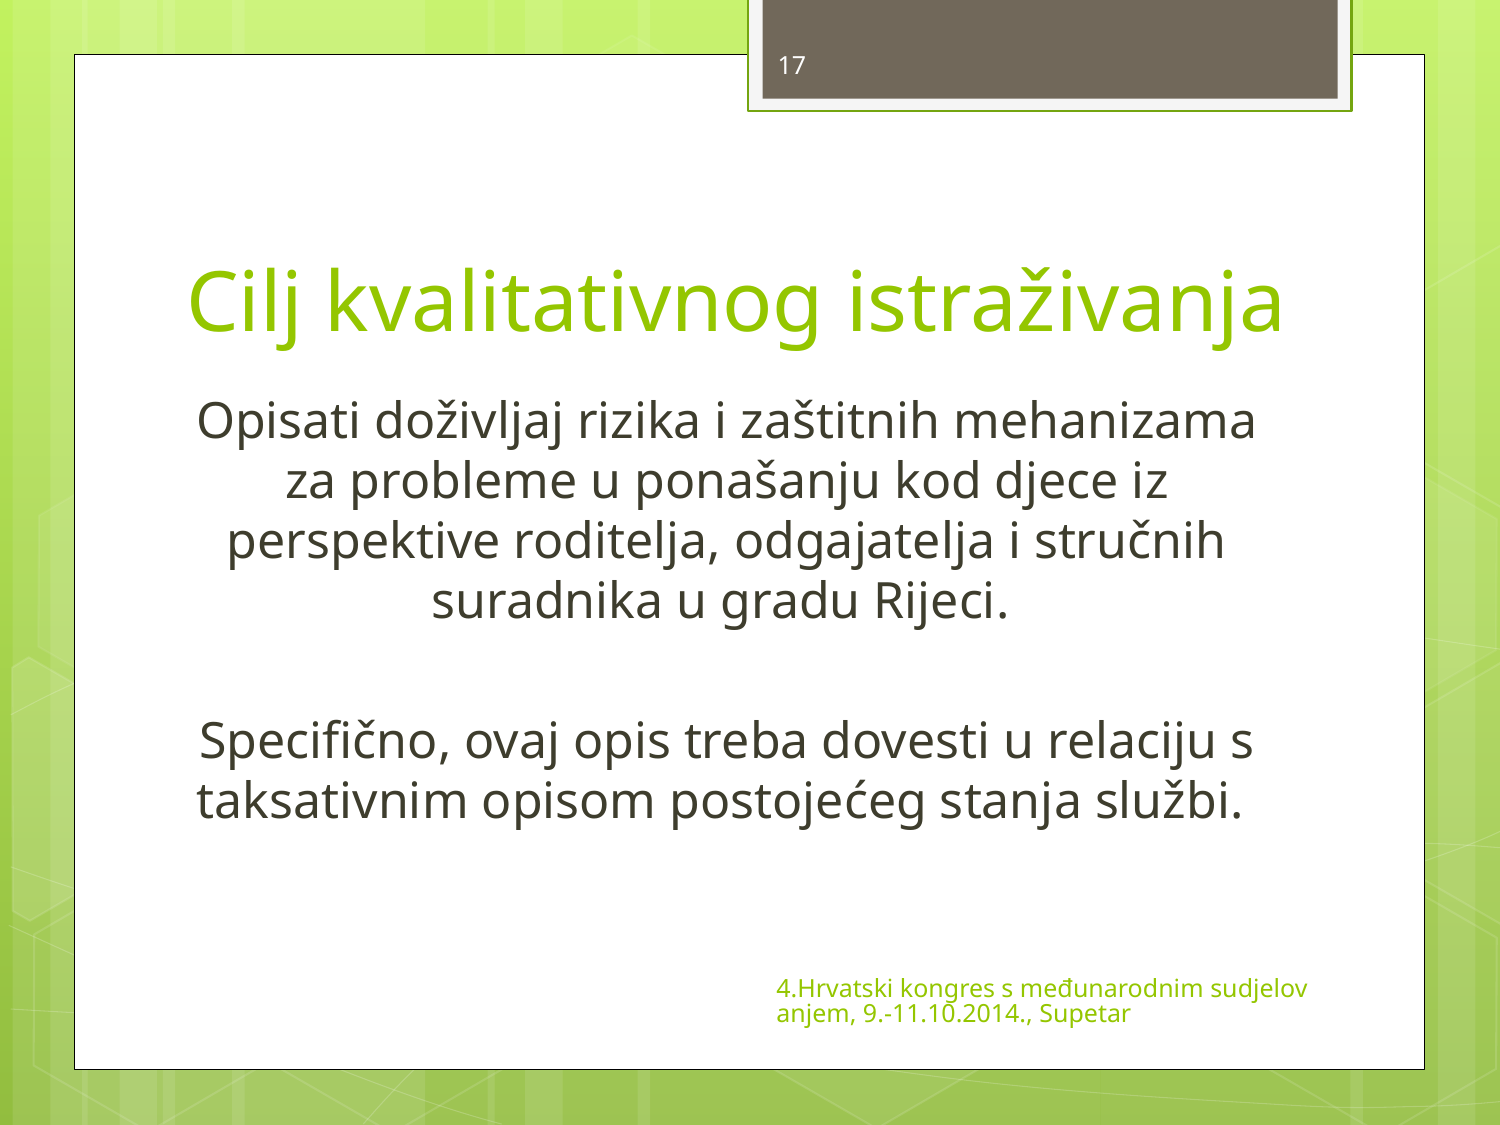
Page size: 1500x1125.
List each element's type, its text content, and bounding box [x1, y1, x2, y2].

list Opisati doživljaj rizika i zaštitnih mehanizama za probleme u ponašanju kod djece iz perspektive roditelja, odgajatelja i stručnih suradnika u gradu Rijeci. Specifično, ovaj opis treba dovesti u relaciju s taksativnim opisom postojećeg stanja službi. [171, 381, 1283, 957]
title Cilj kvalitativnog istraživanja [171, 168, 1324, 357]
slide_number 17 [762, 36, 982, 97]
footer 4.Hrvatski kongres s međunarodnim sudjelovanjem, 9.-11.10.2014., Supetar [761, 960, 1336, 1020]
